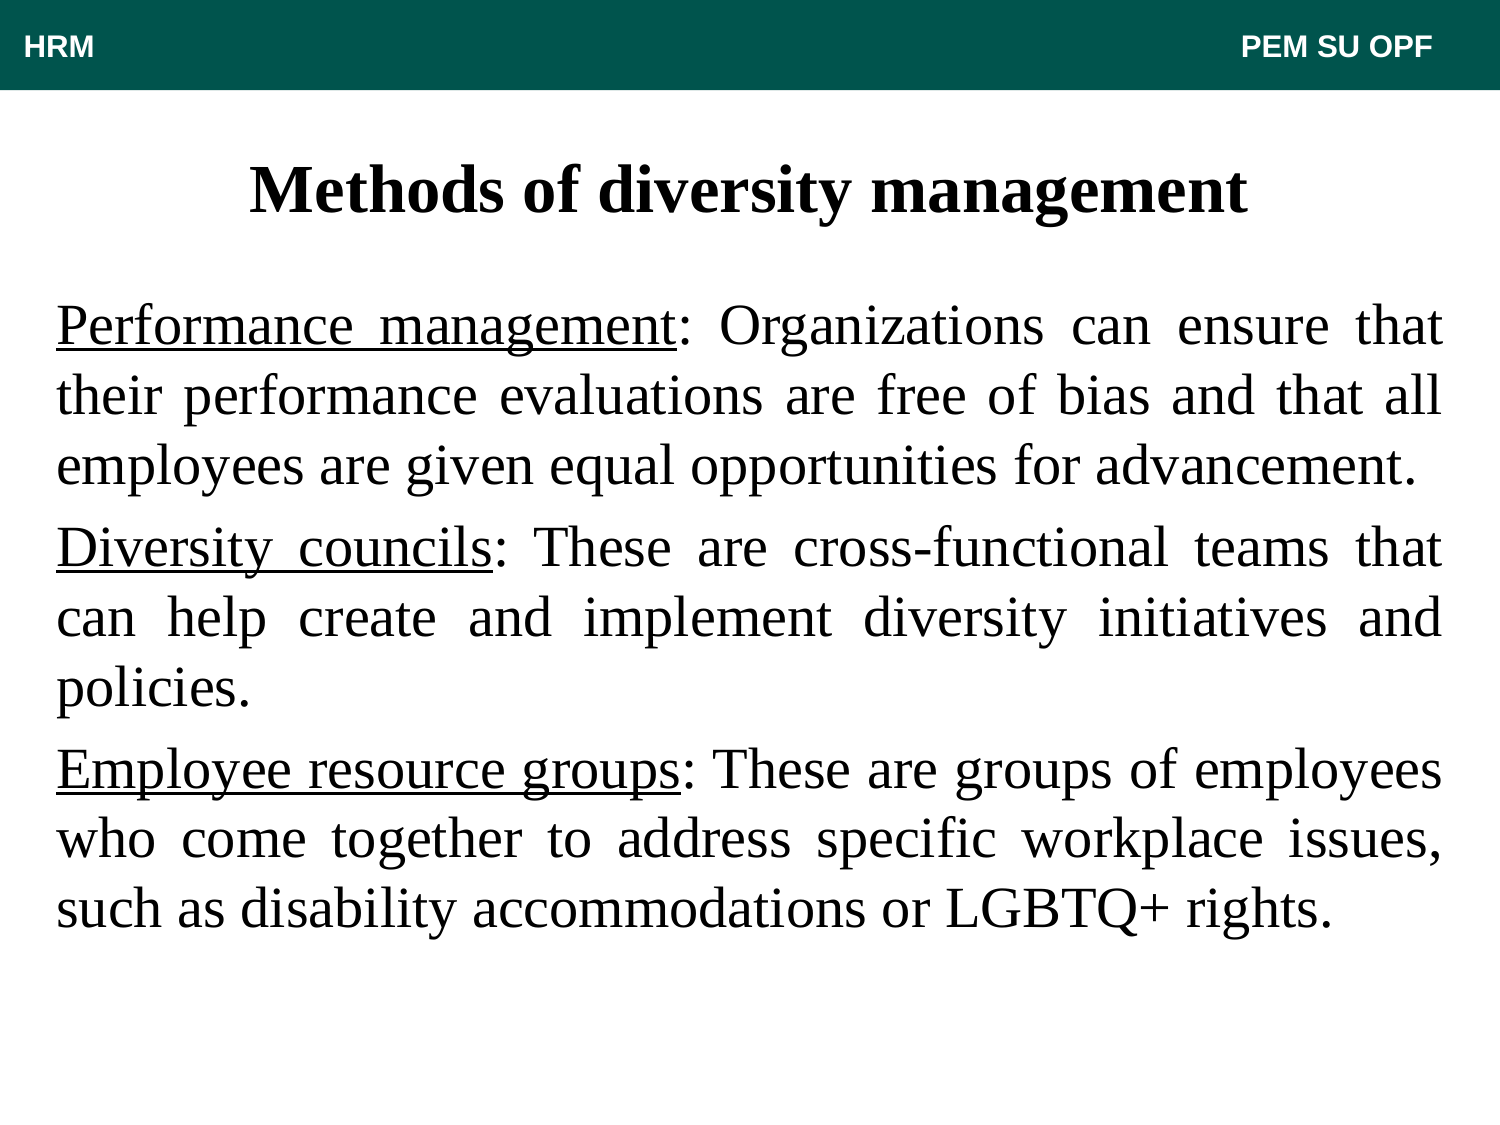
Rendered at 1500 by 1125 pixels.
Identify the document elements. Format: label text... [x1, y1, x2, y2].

text_box HRM PEM SU OPF [0, 0, 1500, 92]
list Performance management: Organizations can ensure that their performance evaluations are free of bias and that all employees are given equal opportunities for advancement. Diversity councils: These are cross-functional teams that can help create and implement diversity initiatives and policies. Employee resource groups: These are groups of employees who come together to address specific workplace issues, such as disability accommodations or LGBTQ+ rights. [41, 278, 1459, 1118]
title Methods of diversity management [111, 113, 1388, 256]
